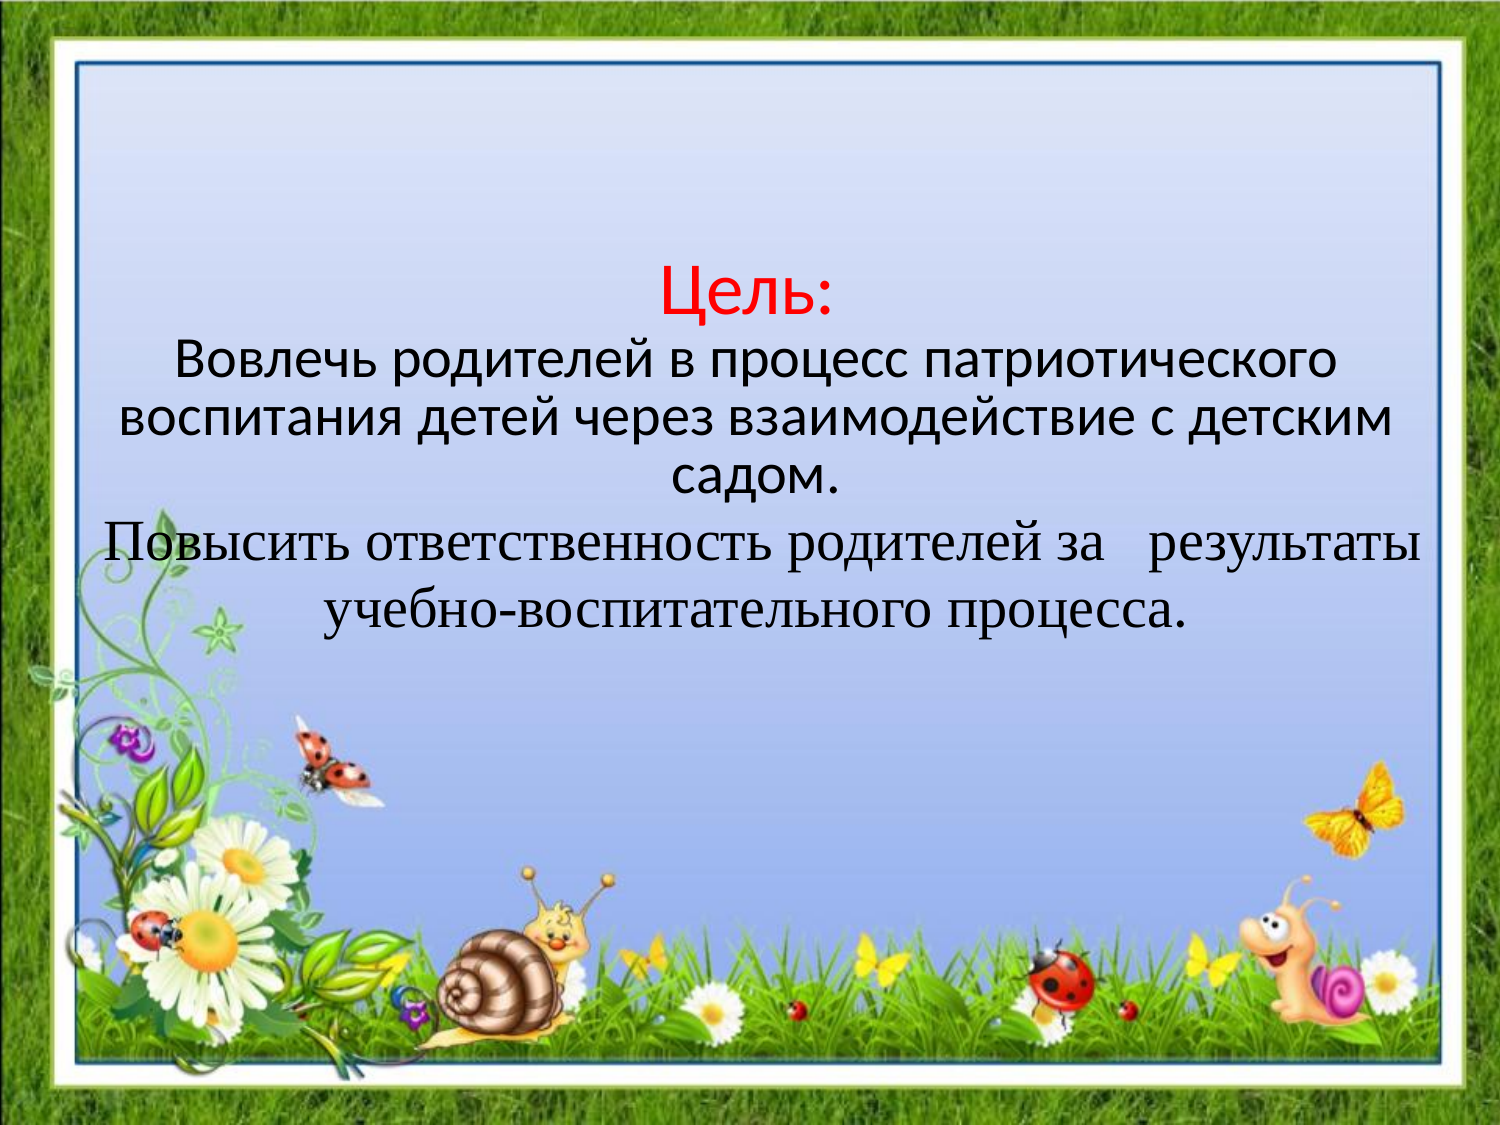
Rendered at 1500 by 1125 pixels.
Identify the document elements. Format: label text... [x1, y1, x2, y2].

title Цель: Вовлечь родителей в процесс патриотического воспитания детей через взаимодействие с детским садом. Повысить ответственность родителей за результаты учебно-воспитательного процесса. [75, 24, 1438, 700]
picture [0, 0, 1500, 1125]
